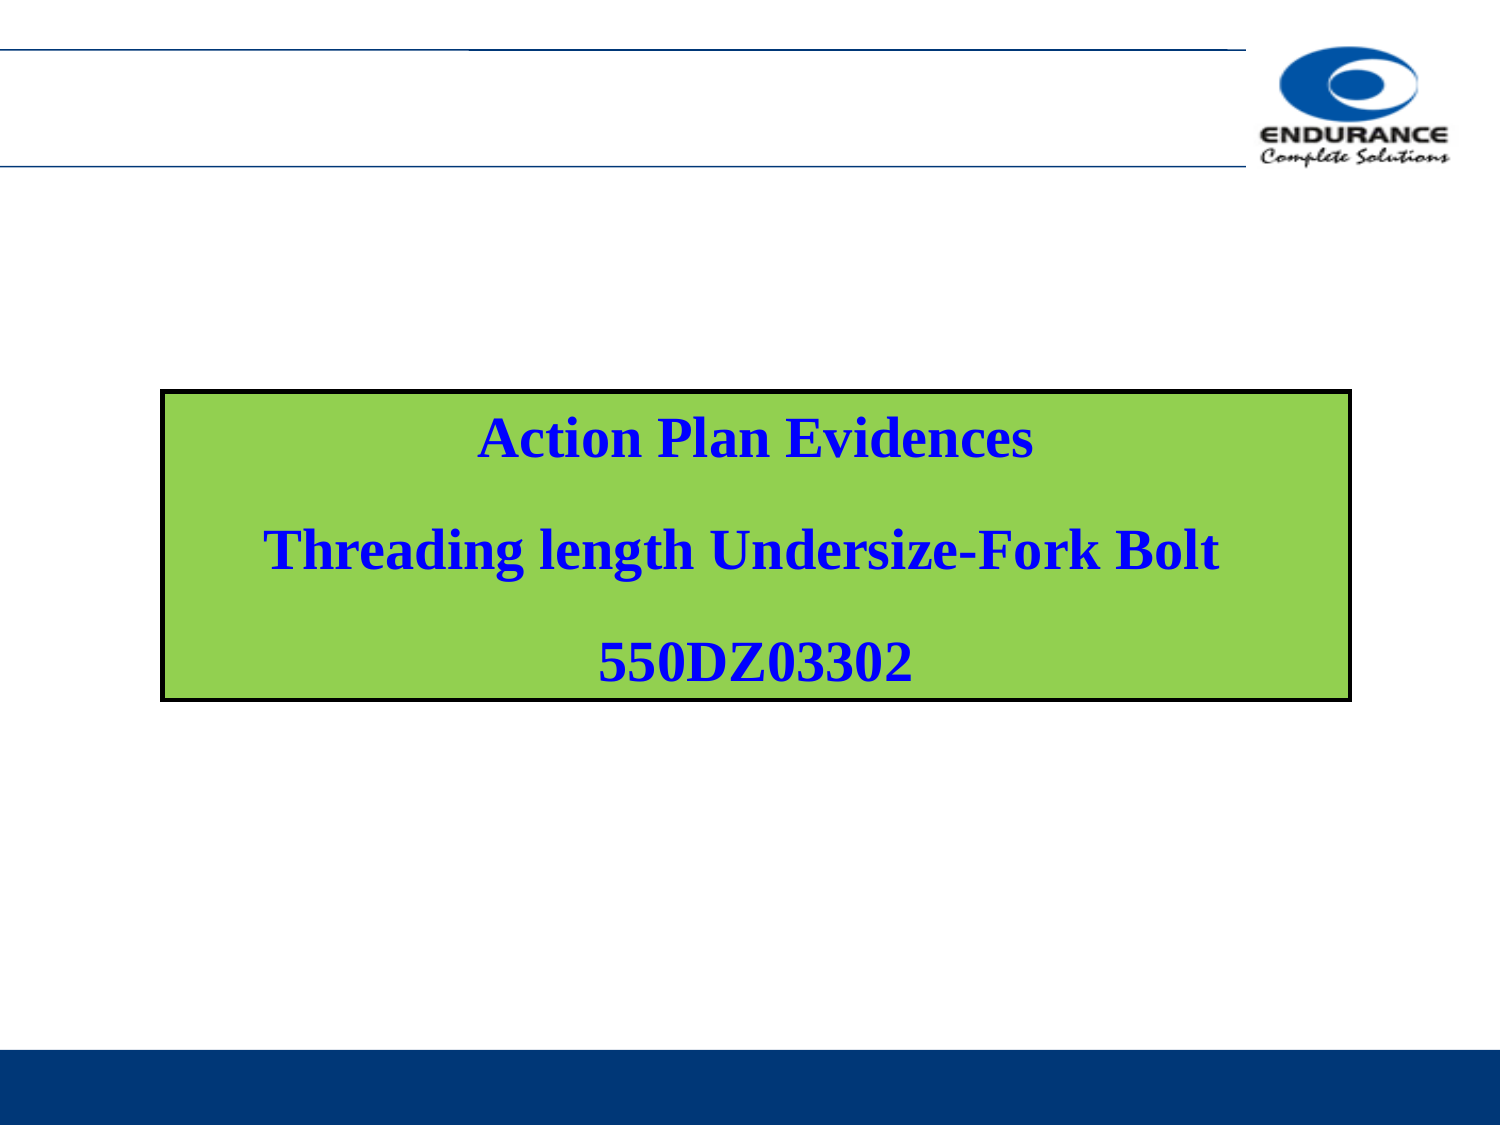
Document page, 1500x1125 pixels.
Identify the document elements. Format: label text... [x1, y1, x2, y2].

picture [1246, 42, 1459, 170]
text_box Action Plan Evidences Threading length Undersize-Fork Bolt 550DZ03302 [162, 391, 1350, 701]
